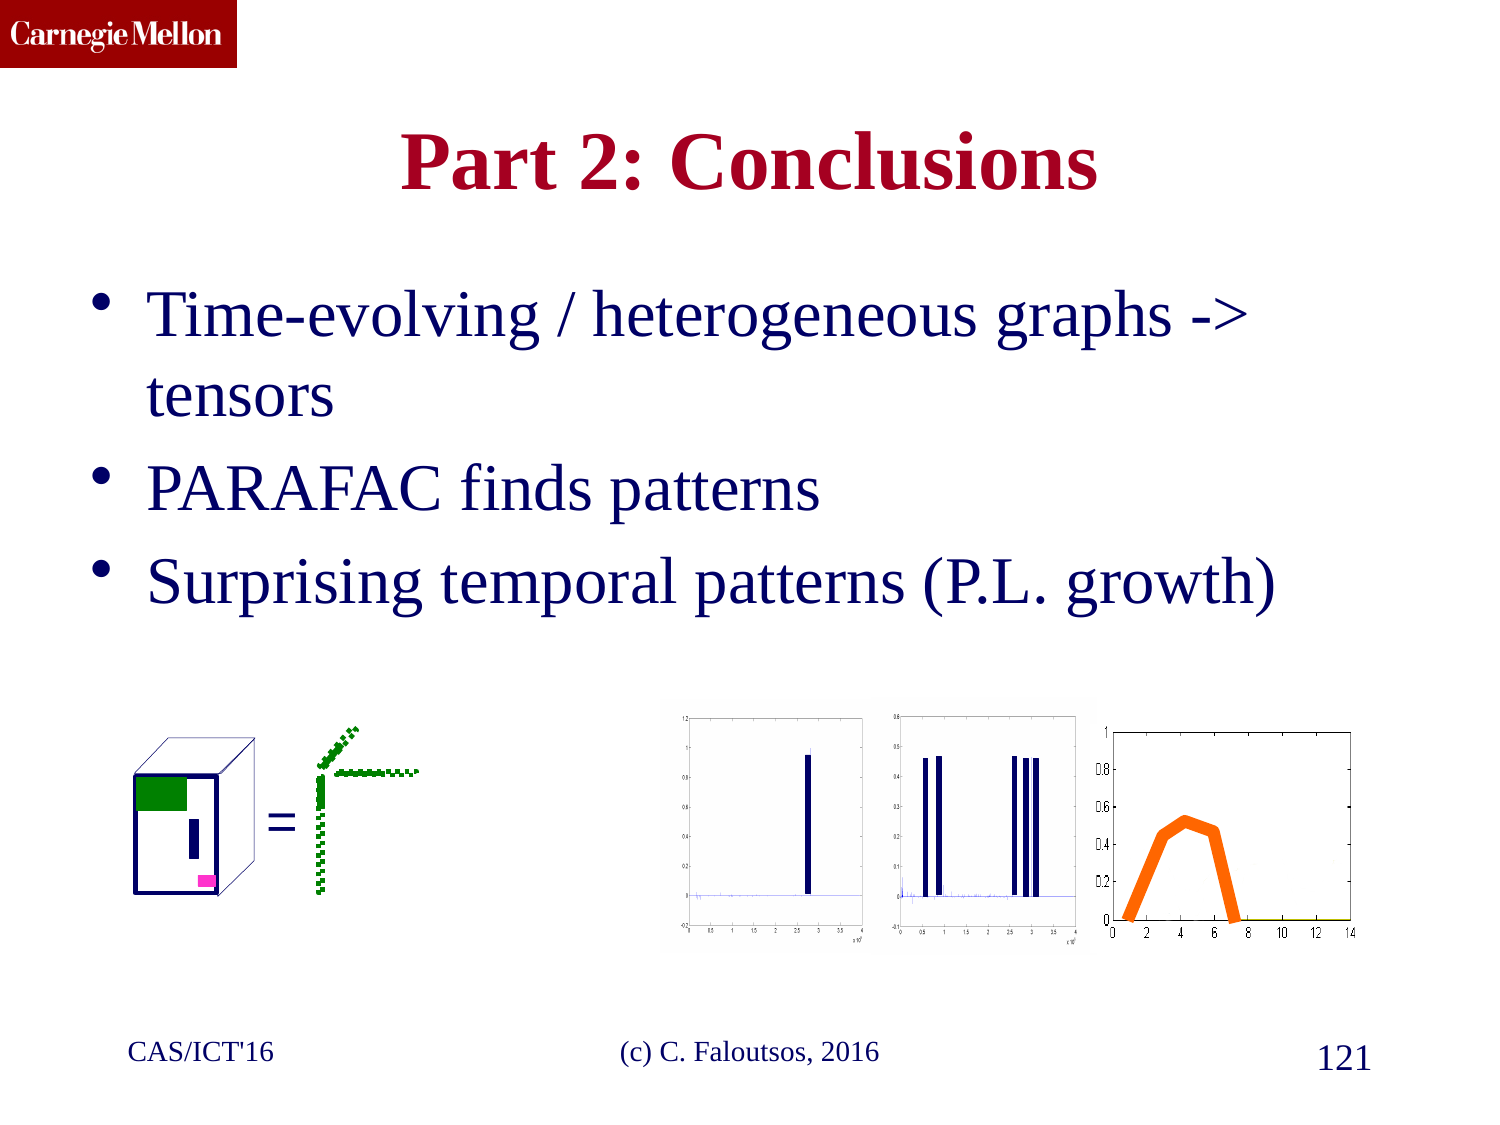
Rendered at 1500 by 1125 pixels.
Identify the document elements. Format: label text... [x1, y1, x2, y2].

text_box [134, 722, 417, 897]
footer (c) C. Faloutsos, 2016 [512, 1024, 988, 1101]
title Part 2: Conclusions [112, 99, 1388, 213]
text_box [660, 697, 1361, 955]
picture [0, 0, 237, 68]
slide_number CAS/ICT'16 [112, 1024, 426, 1101]
slide_number 121 [1074, 1024, 1388, 1101]
list Time-evolving / heterogeneous graphs -> tensors PARAFAC finds patterns Surprising temporal patterns (P.L. growth) [74, 262, 1426, 1038]
